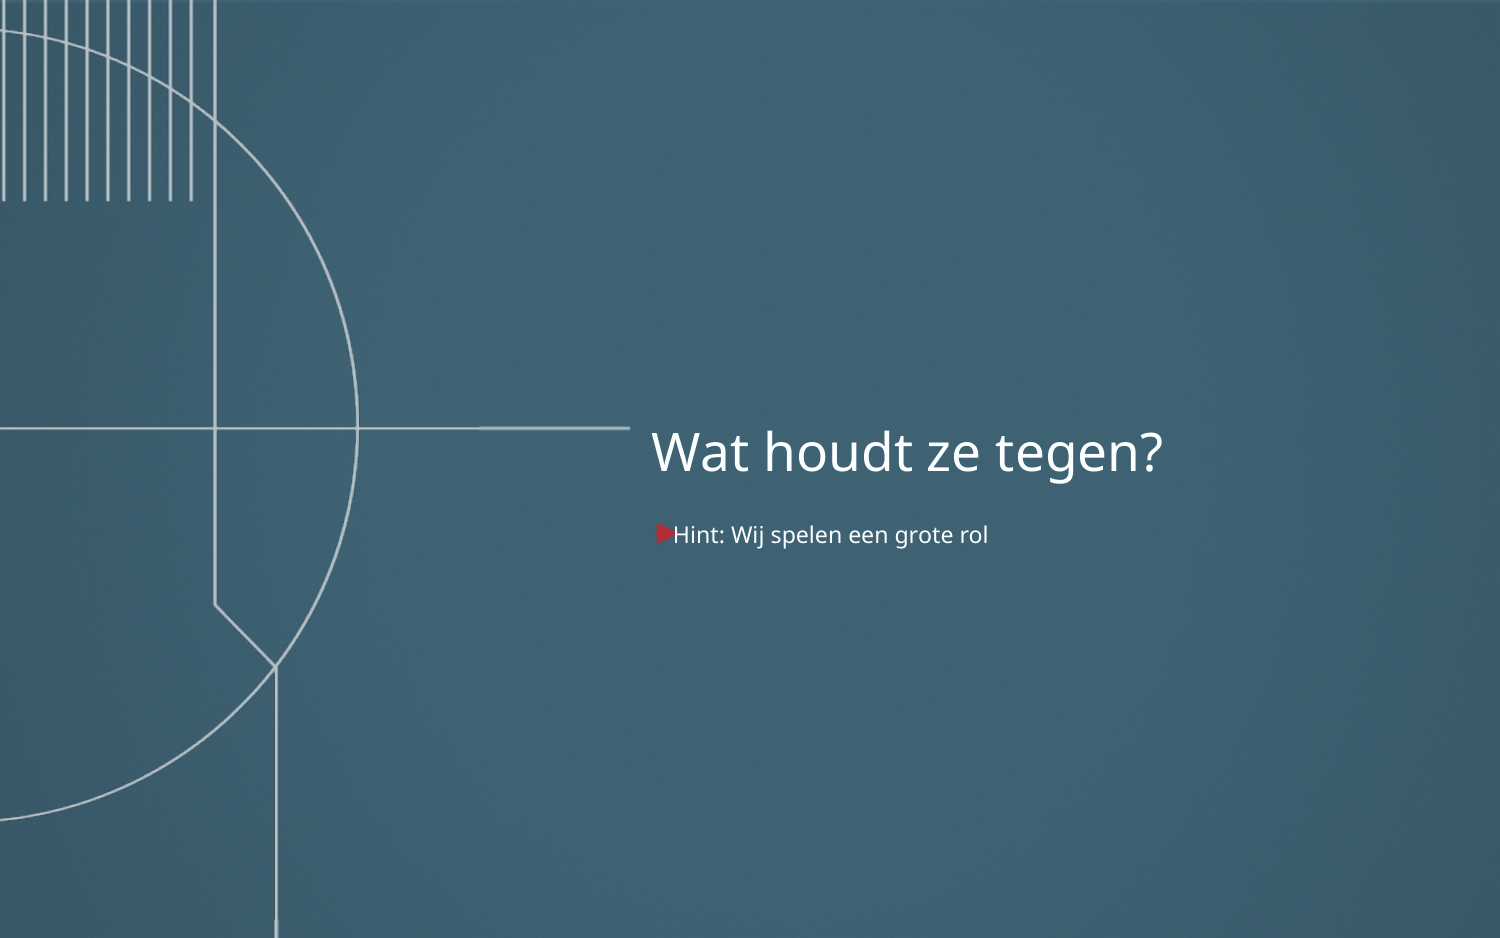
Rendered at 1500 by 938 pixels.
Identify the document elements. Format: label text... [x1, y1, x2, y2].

list Wat houdt ze tegen? [636, 391, 1379, 495]
list Hint: Wij spelen een grote rol [636, 495, 1379, 558]
picture [0, 0, 1500, 938]
